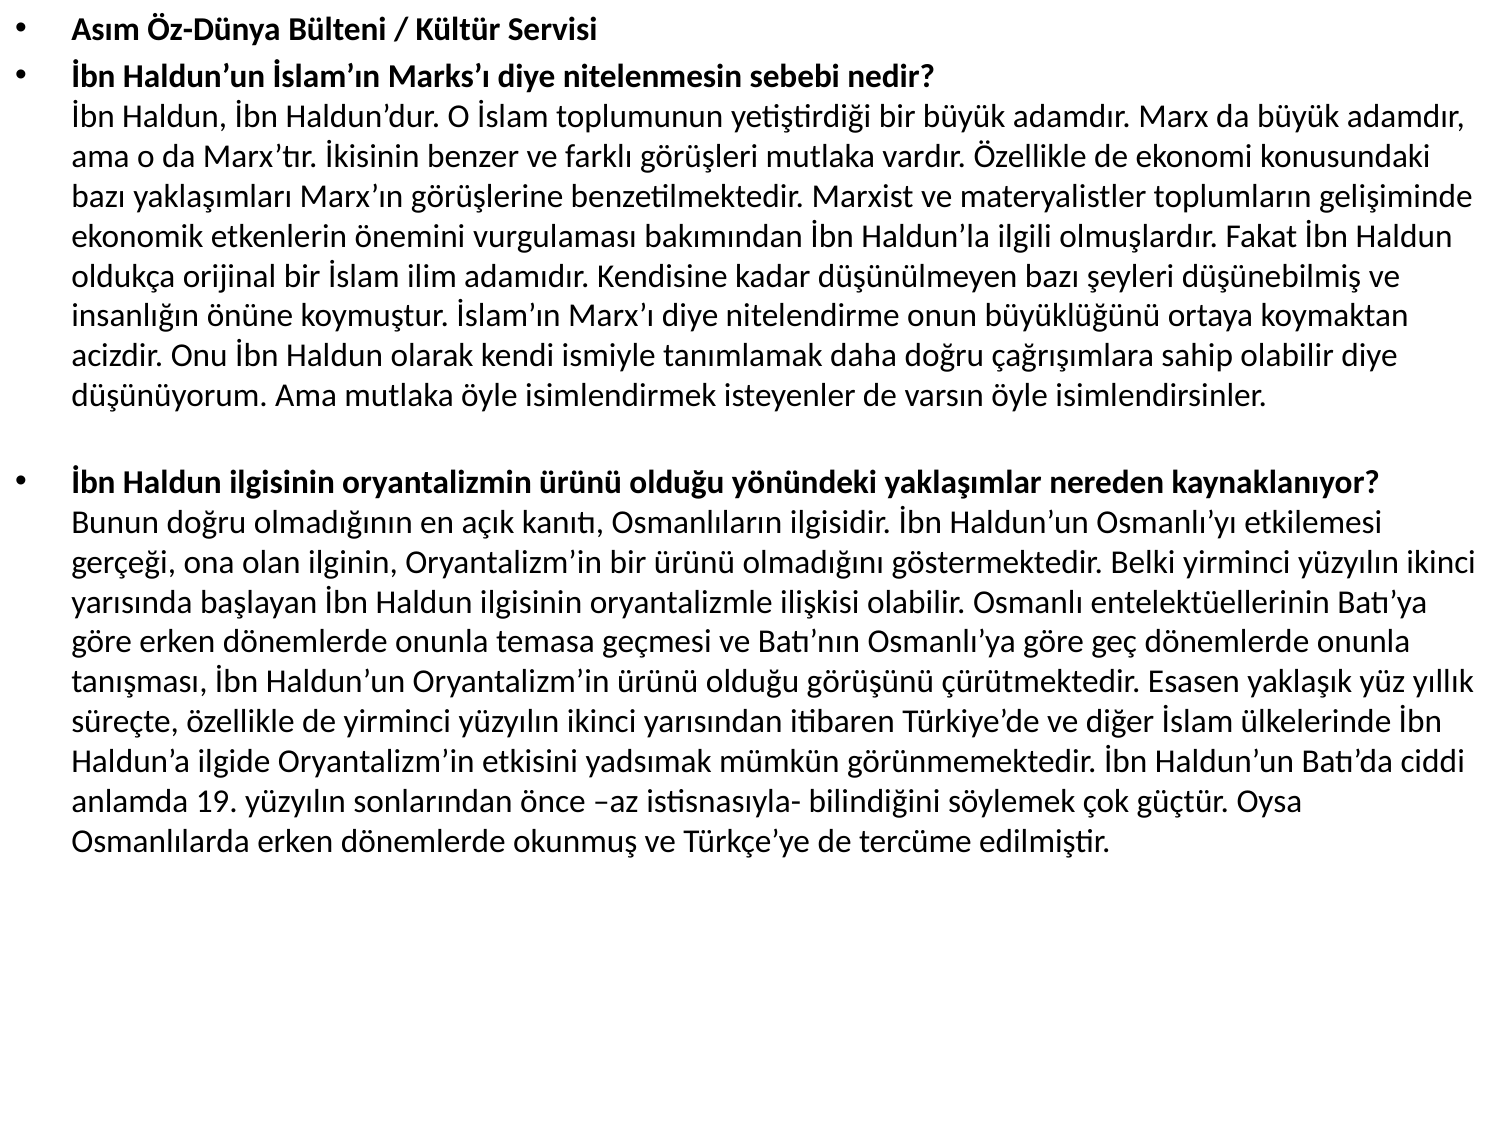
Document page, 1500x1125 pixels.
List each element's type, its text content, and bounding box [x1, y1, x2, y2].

list Asım Öz-Dünya Bülteni / Kültür Servisi İbn Haldun’un İslam’ın Marks’ı diye nitelenmesin sebebi nedir? İbn Haldun, İbn Haldun’dur. O İslam toplumunun yetiştirdiği bir büyük adamdır. Marx da büyük adamdır, ama o da Marx’tır. İkisinin benzer ve farklı görüşleri mutlaka vardır. Özellikle de ekonomi konusundaki bazı yaklaşımları Marx’ın görüşlerine benzetilmektedir. Marxist ve materyalistler toplumların gelişiminde ekonomik etkenlerin önemini vurgulaması bakımından İbn Haldun’la ilgili olmuşlardır. Fakat İbn Haldun oldukça orijinal bir İslam ilim adamıdır. Kendisine kadar düşünülmeyen bazı şeyleri düşünebilmiş ve insanlığın önüne koymuştur. İslam’ın Marx’ı diye nitelendirme onun büyüklüğünü ortaya koymaktan acizdir. Onu İbn Haldun olarak kendi ismiyle tanımlamak daha doğru çağrışımlara sahip olabilir diye düşünüyorum. Ama mutlaka öyle isimlendirmek isteyenler de varsın öyle isimlendirsinler. İbn Haldun ilgisinin oryantalizmin ürünü olduğu yönündeki yaklaşımlar nereden kaynaklanıyor? Bunun doğru olmadığının en açık kanıtı, Osmanlıların ilgisidir. İbn Haldun’un Osmanlı’yı etkilemesi gerçeği, ona olan ilginin, Oryantalizm’in bir ürünü olmadığını göstermektedir. Belki yirminci yüzyılın ikinci yarısında başlayan İbn Haldun ilgisinin oryantalizmle ilişkisi olabilir. Osmanlı entelektüellerinin Batı’ya göre erken dönemlerde onunla temasa geçmesi ve Batı’nın Osmanlı’ya göre geç dönemlerde onunla tanışması, İbn Haldun’un Oryantalizm’in ürünü olduğu görüşünü çürütmektedir. Esasen yaklaşık yüz yıllık süreçte, özellikle de yirminci yüzyılın ikinci yarısından itibaren Türkiye’de ve diğer İslam ülkelerinde İbn Haldun’a ilgide Oryantalizm’in etkisini yadsımak mümkün görünmemektedir. İbn Haldun’un Batı’da ciddi anlamda 19. yüzyılın sonlarından önce –az istisnasıyla- bilindiğini söylemek çok güçtür. Oysa Osmanlılarda erken dönemlerde okunmuş ve Türkçe’ye de tercüme edilmiştir. [0, 0, 1500, 1005]
